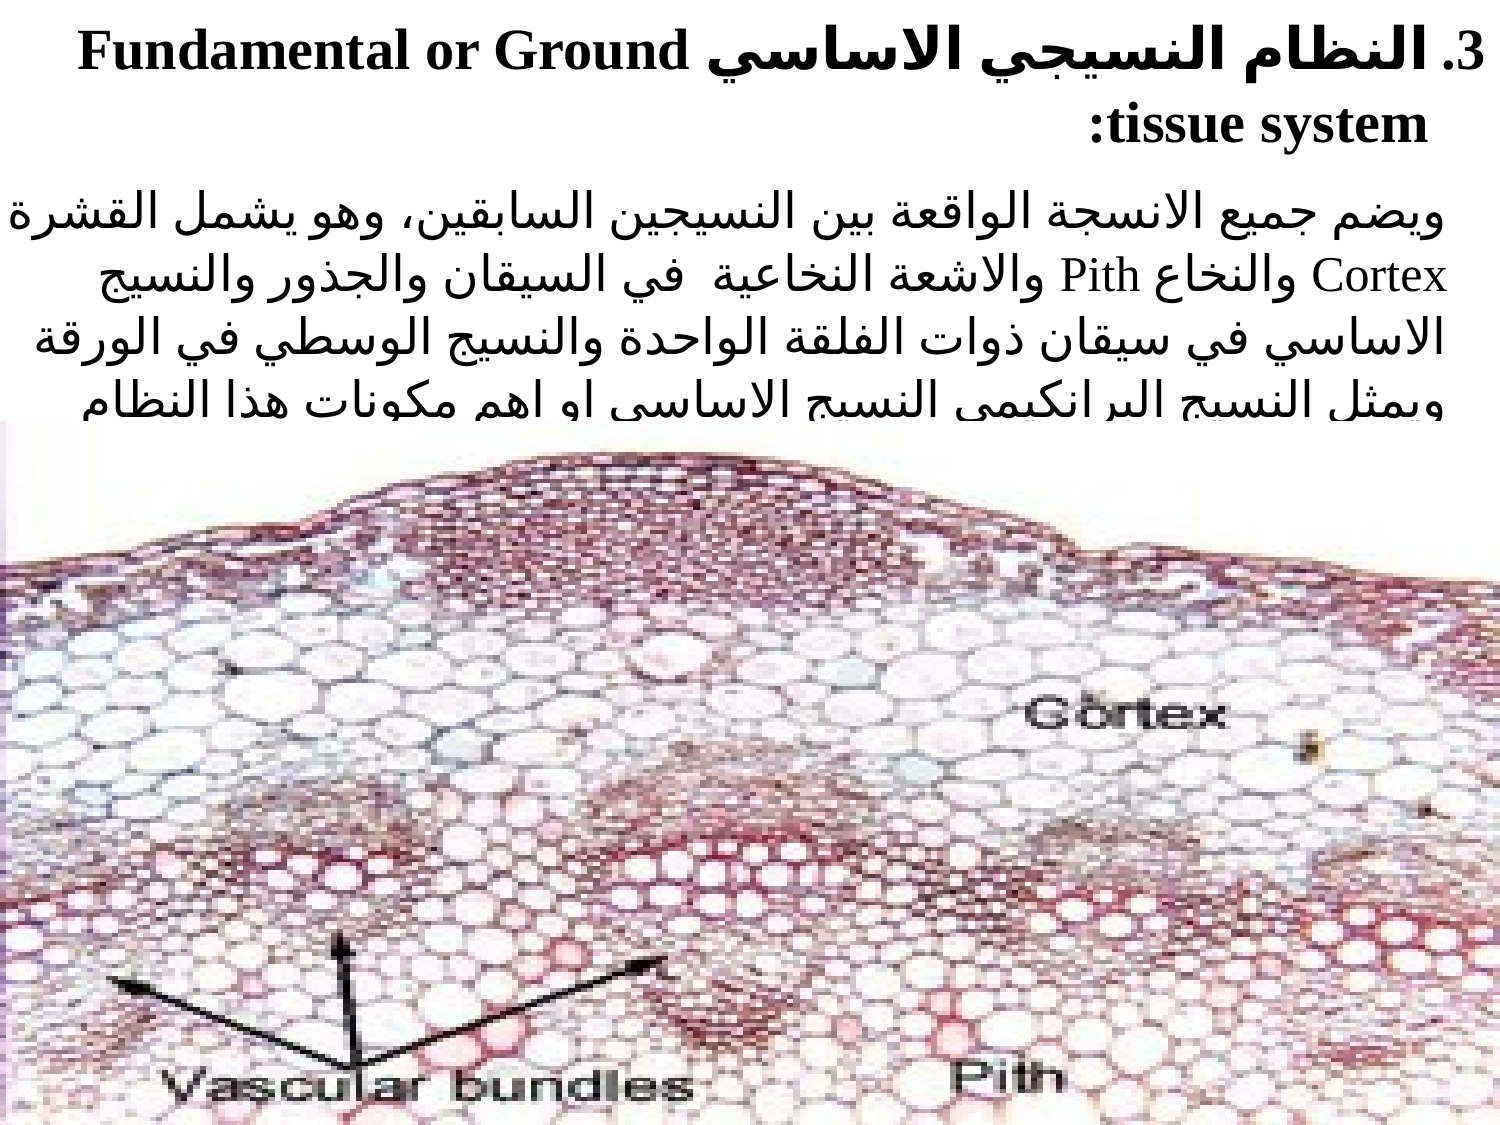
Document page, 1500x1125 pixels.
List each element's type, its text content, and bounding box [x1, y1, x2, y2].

picture [0, 421, 1500, 1125]
text_box النظام النسيجي الاساسي Fundamental or Ground tissue system: ويضم جميع الانسجة الواقعة بين النسيجين السابقين، وهو يشمل القشرة Cortex والنخاع Pith والاشعة النخاعية في السيقان والجذور والنسيج الاساسي في سيقان ذوات الفلقة الواحدة والنسيج الوسطي في الورقة ويمثل النسيج البرانكيمي النسيج الاساسي او اهم مكونات هذا النظام وكذلك النسيج الكولنكيمي والسكلرنكيمي. [0, 0, 1500, 421]
